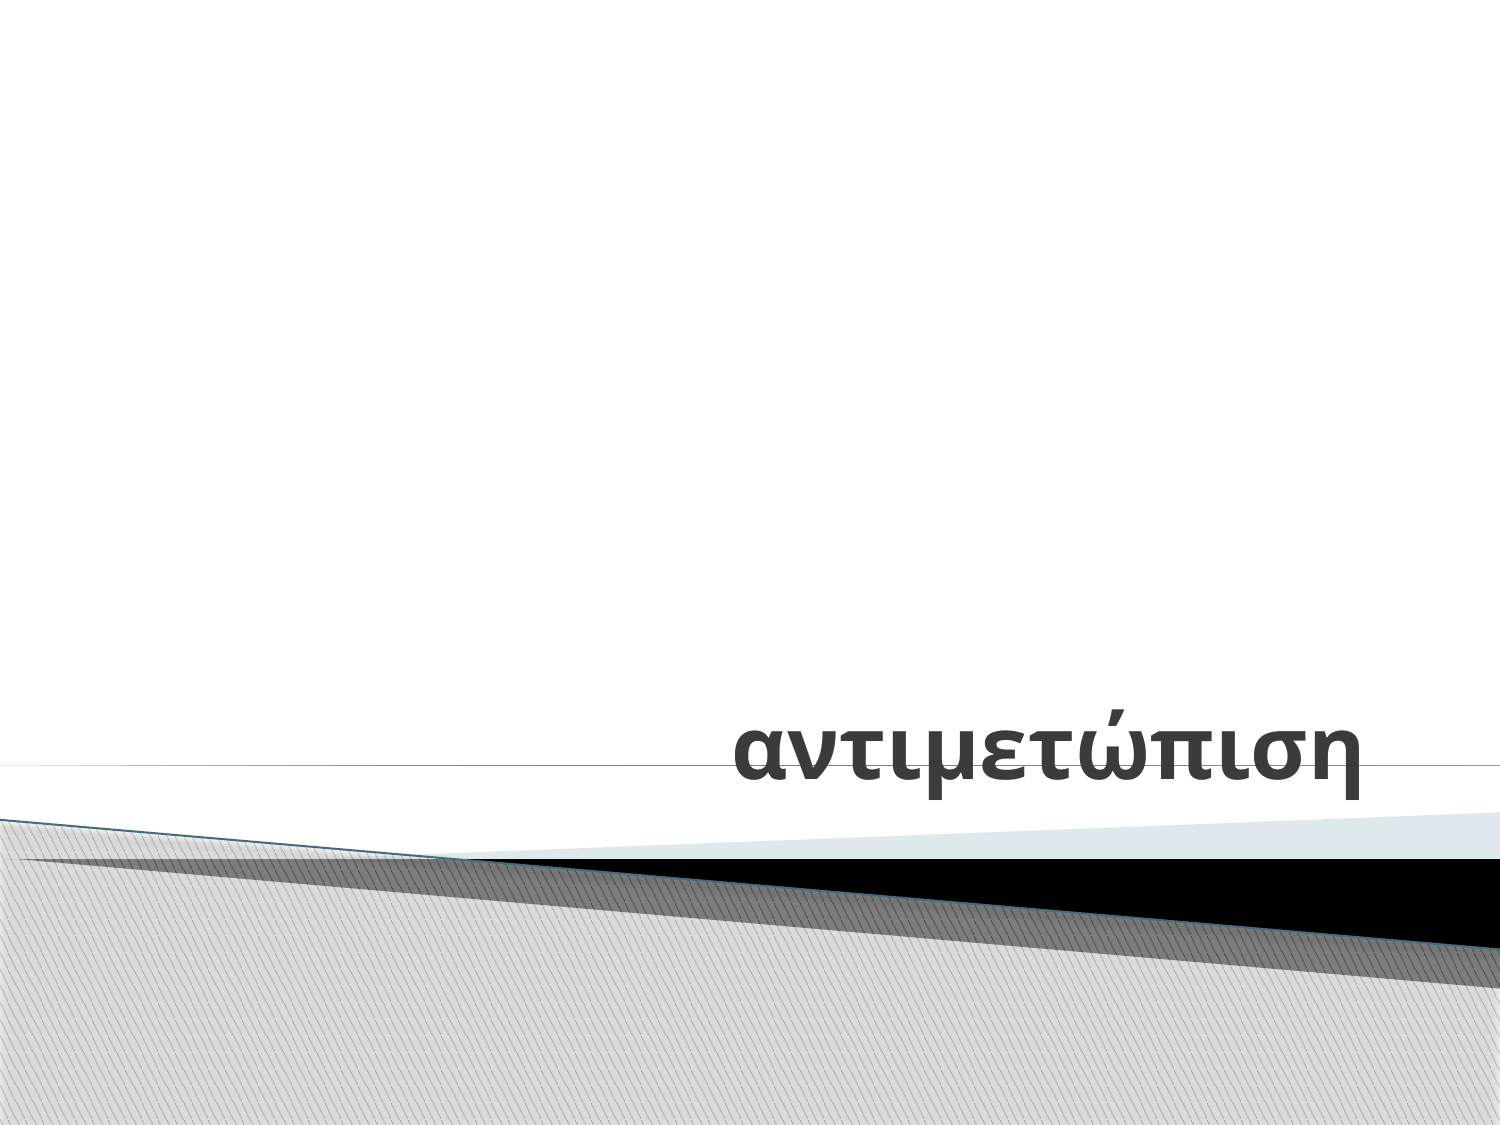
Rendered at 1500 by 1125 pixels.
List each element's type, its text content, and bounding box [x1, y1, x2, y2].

title αντιμετώπιση [105, 503, 1381, 805]
picture [5, 859, 1500, 989]
